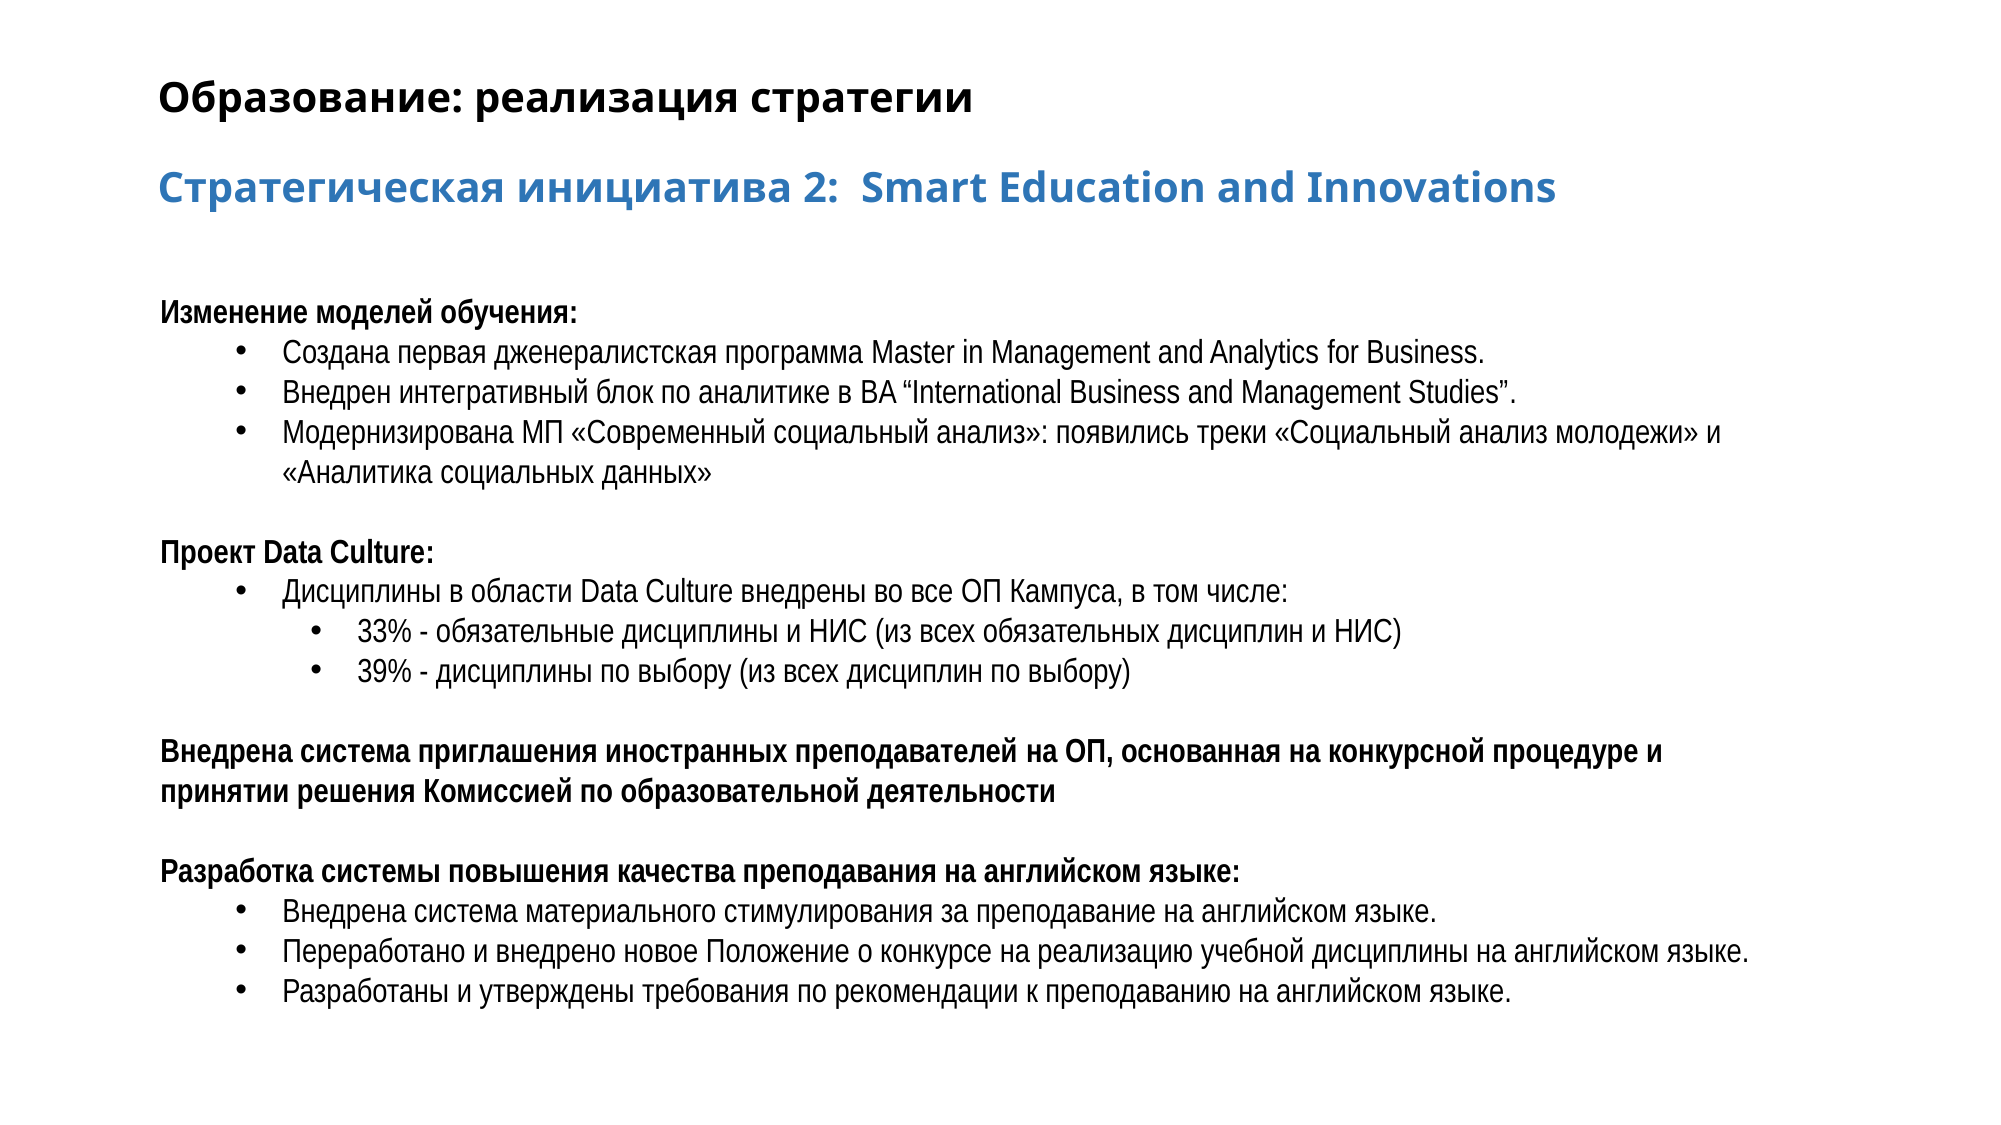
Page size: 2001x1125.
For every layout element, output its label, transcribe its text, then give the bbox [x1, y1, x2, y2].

text_box Образование: реализация стратегии Стратегическая инициатива 2: Smart Education and Innovations [142, 66, 1704, 222]
text_box Изменение моделей обучения: Создана первая дженералистская программа Master in Management and Analytics for Business. Внедрен интегративный блок по аналитике в BA “International Business and Management Studies”. Модернизирована МП «Современный социальный анализ»: появились треки «Социальный анализ молодежи» и «Аналитика социальных данных» Проект Data Culture: Дисциплины в области Data Culture внедрены во все ОП Кампуса, в том числе: 33% - обязательные дисциплины и НИС (из всех обязательных дисциплин и НИС) 39% - дисциплины по выбору (из всех дисциплин по выбору) Внедрена система приглашения иностранных преподавателей на ОП, основанная на конкурсной процедуре и принятии решения Комиссией по образовательной деятельности Разработка системы повышения качества преподавания на английском языке: Внедрена система материального стимулирования за преподавание на английском языке. Переработано и внедрено новое Положение о конкурсе на реализацию учебной дисциплины на английском языке. Разработаны и утверждены требования по рекомендации к преподаванию на английском языке. [145, 282, 1812, 1017]
